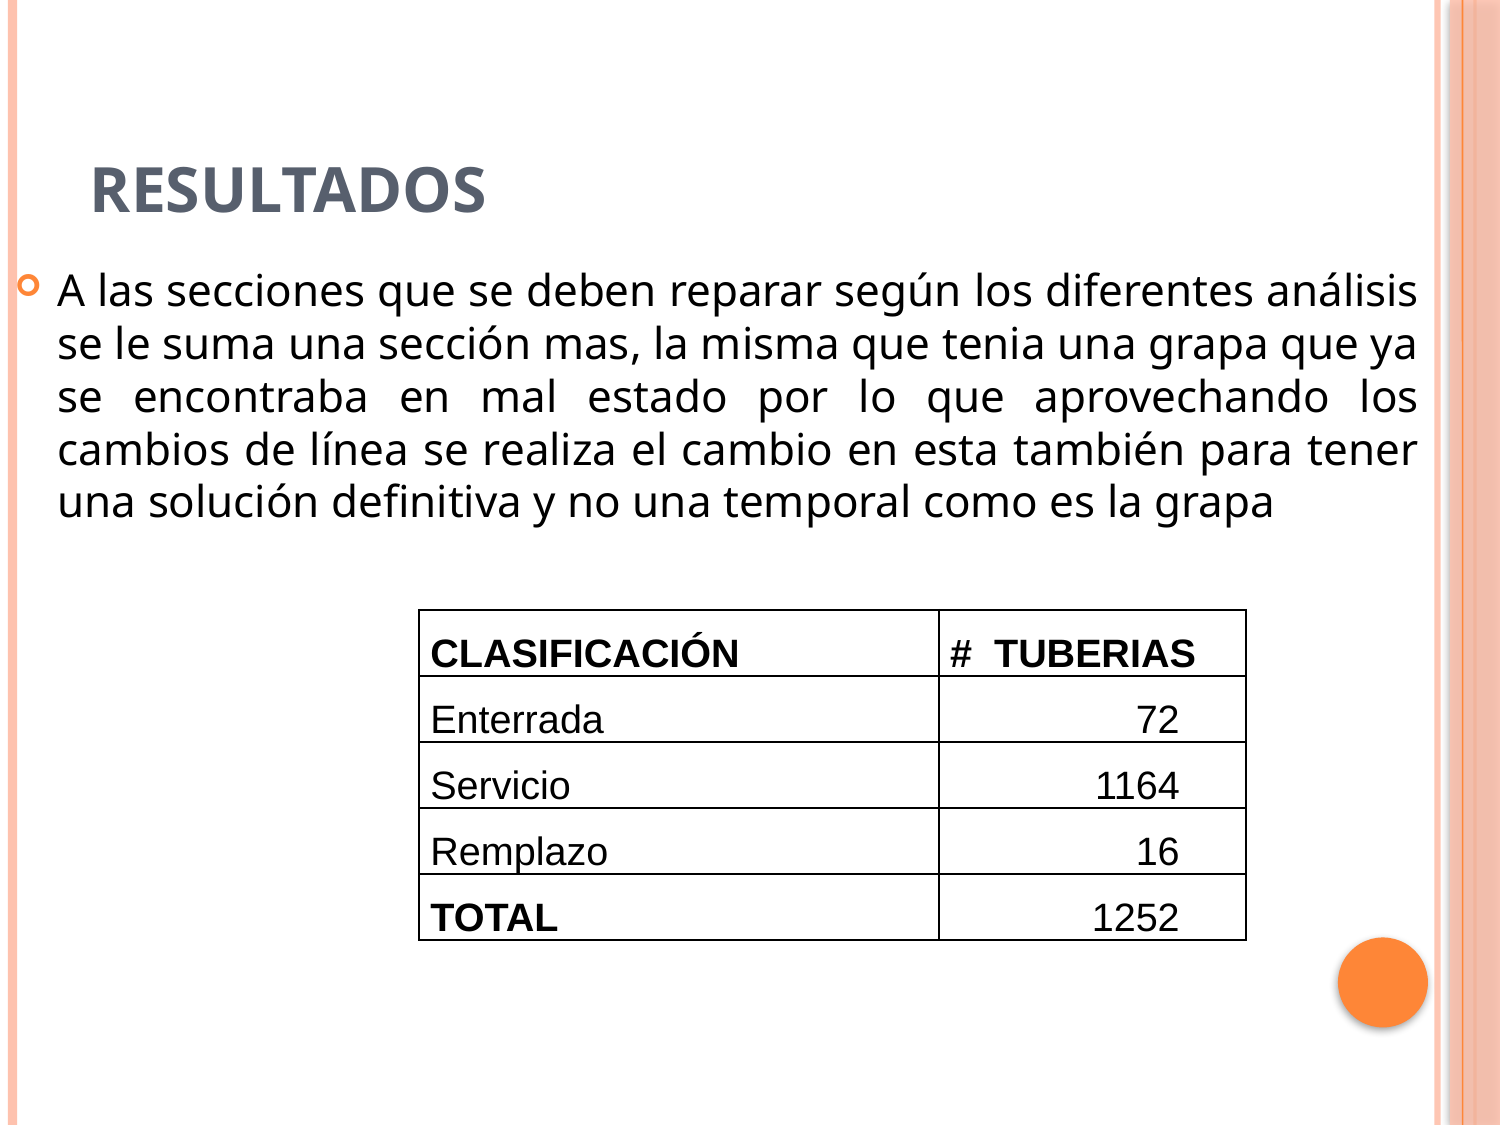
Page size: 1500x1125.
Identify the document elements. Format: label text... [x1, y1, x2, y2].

table_cell TOTAL [420, 875, 938, 939]
table_header CLASIFICACIÓN [420, 611, 938, 675]
table_cell Servicio [420, 743, 938, 807]
table_cell 16 [940, 809, 1245, 873]
table_header # TUBERIAS [940, 611, 1245, 675]
table_cell Remplazo [420, 809, 938, 873]
title Resultados [75, 45, 1300, 233]
table_cell Enterrada [420, 677, 938, 741]
table_cell 1252 [940, 875, 1245, 939]
list A las secciones que se deben reparar según los diferentes análisis se le suma una sección mas, la misma que tenia una grapa que ya se encontraba en mal estado por lo que aprovechando los cambios de línea se realiza el cambio en esta también para tener una solución definitiva y no una temporal como es la grapa [0, 255, 1436, 579]
table_cell 1164 [940, 743, 1245, 807]
table_cell 72 [940, 677, 1245, 741]
